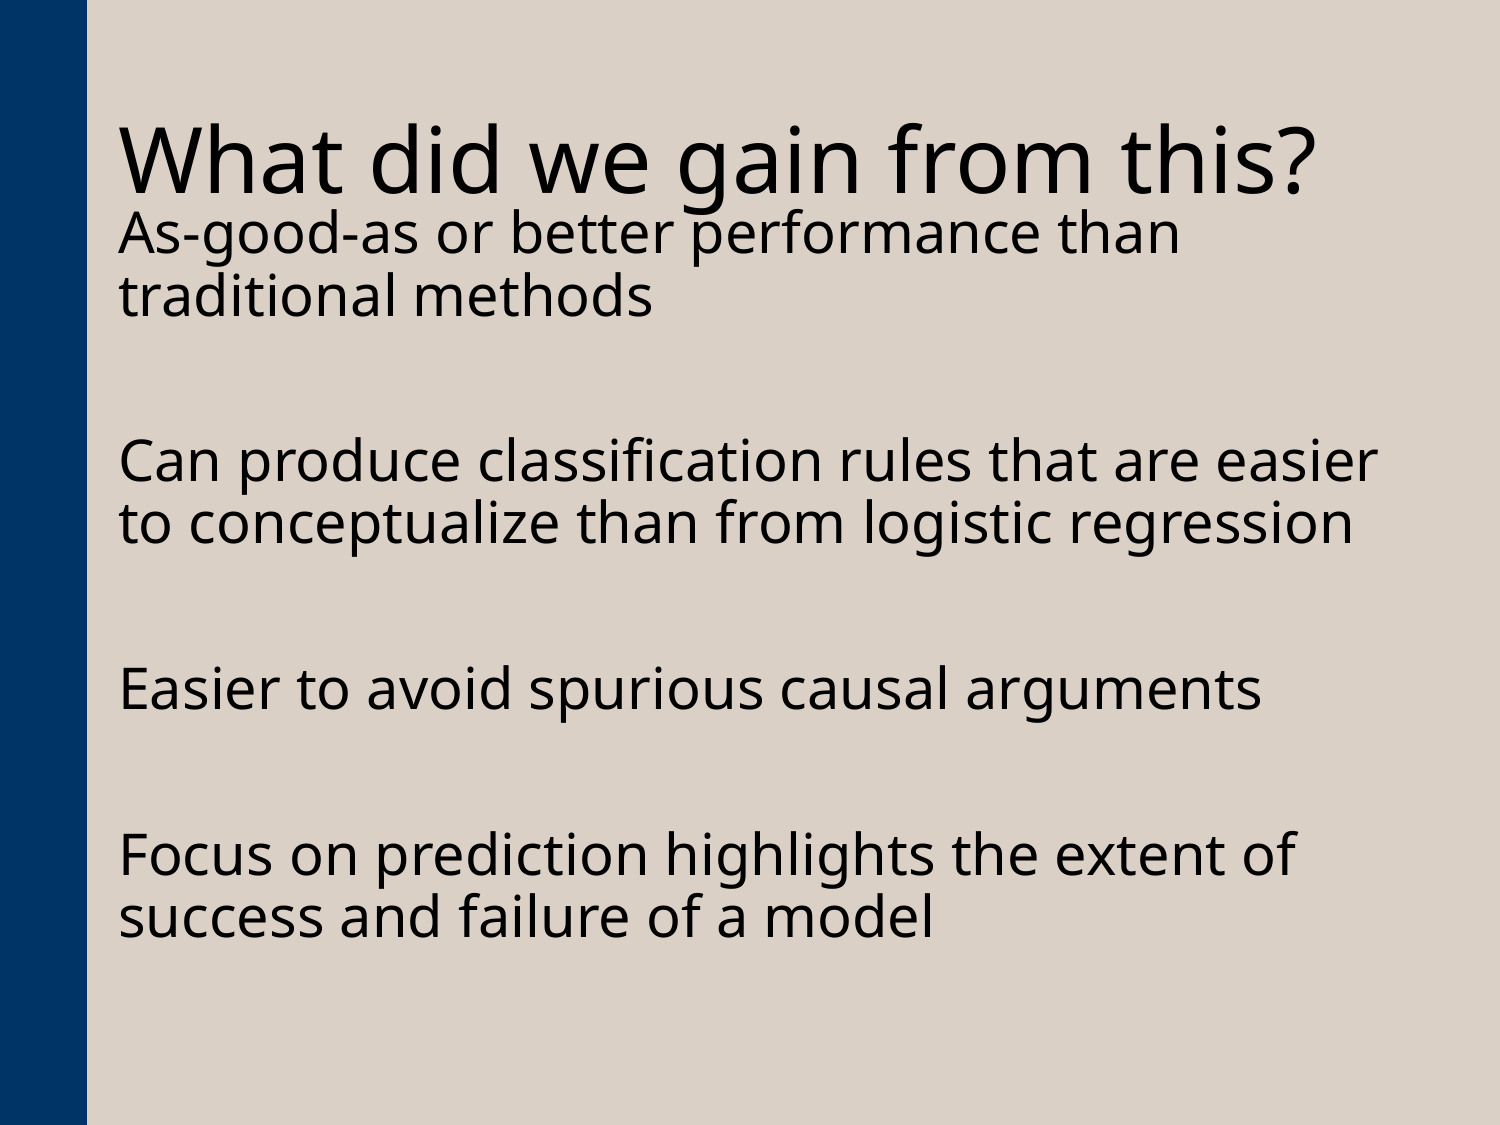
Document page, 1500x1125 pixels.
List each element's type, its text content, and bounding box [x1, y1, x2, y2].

list As-good-as or better performance than traditional methods Can produce classification rules that are easier to conceptualize than from logistic regression Easier to avoid spurious causal arguments Focus on prediction highlights the extent of success and failure of a model [103, 196, 1397, 1014]
title What did we gain from this? [103, 59, 1397, 196]
